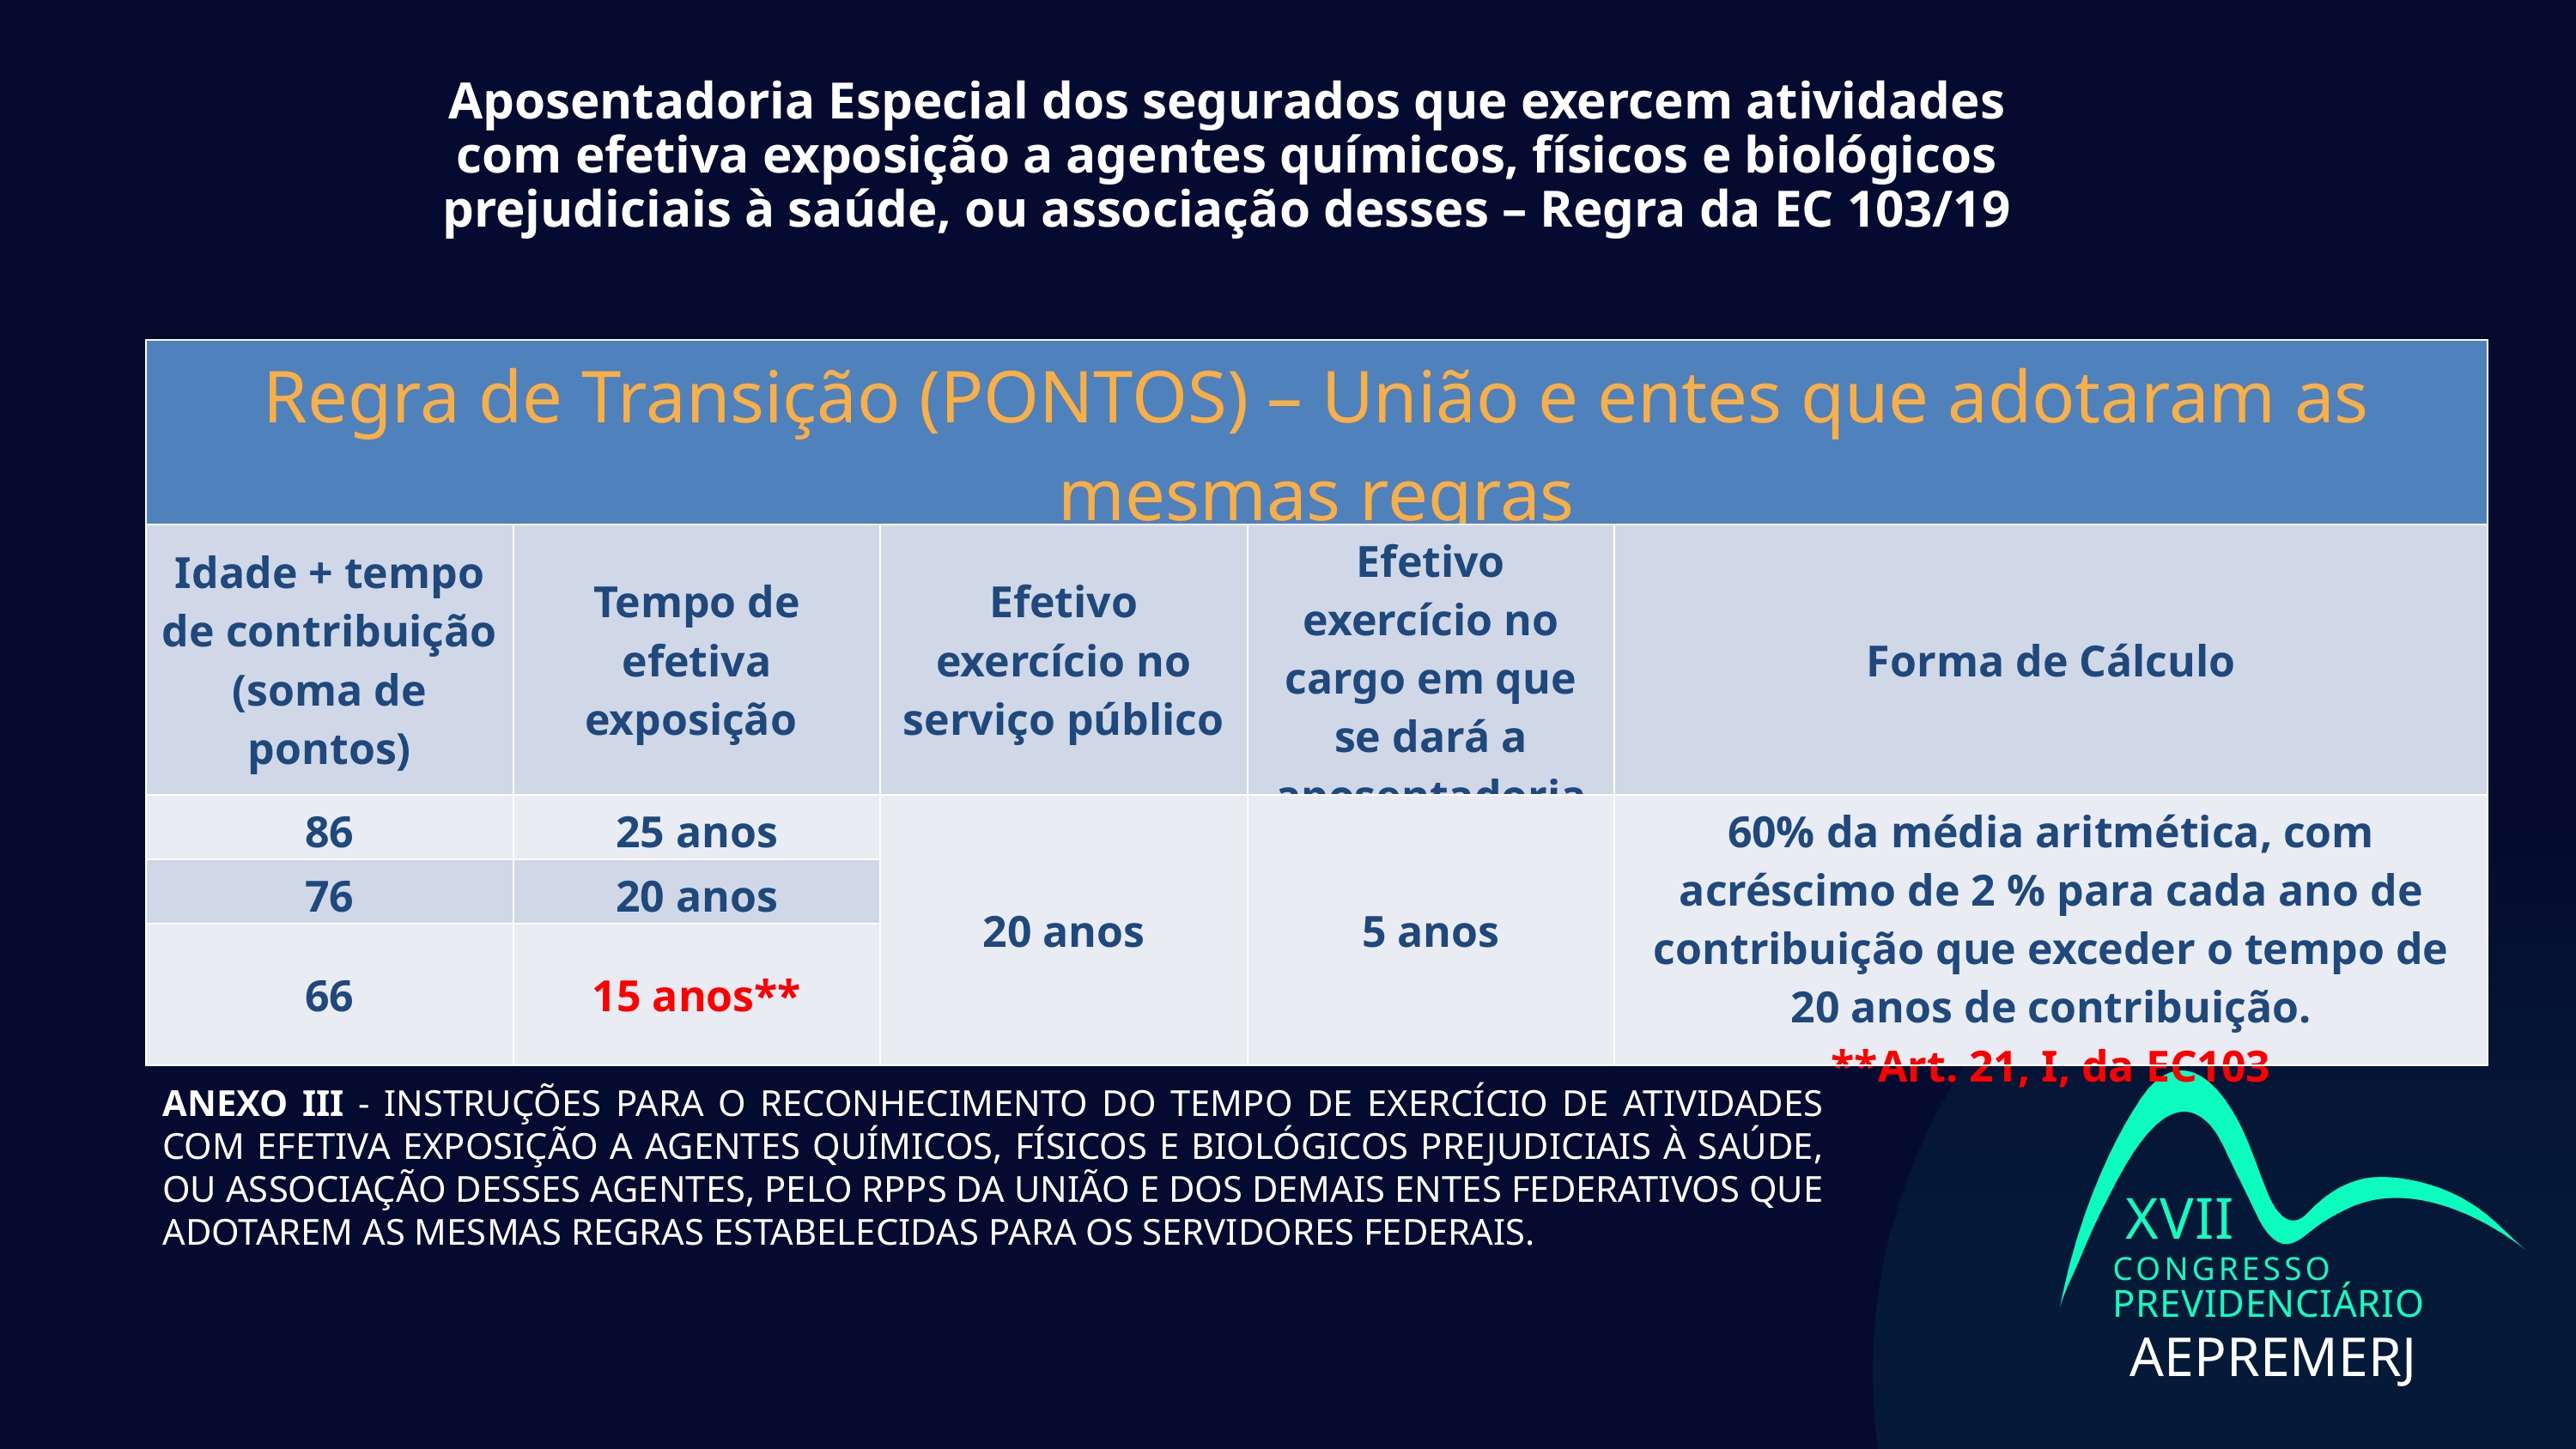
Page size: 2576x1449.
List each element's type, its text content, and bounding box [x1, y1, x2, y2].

table_cell 25 anos [514, 796, 879, 858]
table_cell 20 anos [514, 860, 879, 923]
table_cell 66 [147, 925, 513, 1064]
table_cell Forma de Cálculo [1615, 525, 2487, 794]
table_cell 15 anos** [514, 925, 879, 1064]
text_box ANEXO III - INSTRUÇÕES PARA O RECONHECIMENTO DO TEMPO DE EXERCÍCIO DE ATIVIDADES COM EFETIVA EXPOSIÇÃO A AGENTES QUÍMICOS, FÍSICOS E BIOLÓGICOS PREJUDICIAIS À SAÚDE, OU ASSOCIAÇÃO DESSES AGENTES, PELO RPPS DA UNIÃO E DOS DEMAIS ENTES FEDERATIVOS QUE ADOTAREM AS MESMAS REGRAS ESTABELECIDAS PARA OS SERVIDORES FEDERAIS. [149, 1074, 1837, 1259]
table_header Regra de Transição (PONTOS) – União e entes que adotaram as mesmas regras [147, 341, 2487, 524]
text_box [2059, 1070, 2529, 1400]
table_cell Tempo de efetiva exposição [514, 525, 879, 794]
table_cell Idade + tempo de contribuição (soma de pontos) [147, 525, 513, 794]
table_cell 60% da média aritmética, com acréscimo de 2 % para cada ano de contribuição que exceder o tempo de 20 anos de contribuição. **Art. 21, I, da EC103 [1615, 796, 2487, 1064]
table_cell 5 anos [1249, 796, 1613, 1064]
table_cell 86 [147, 796, 513, 858]
text_box Aposentadoria Especial dos segurados que exercem atividades com efetiva exposição a agentes químicos, físicos e biológicos prejudiciais à saúde, ou associação desses – Regra da EC 103/19 [418, 70, 2035, 245]
table_cell 20 anos [881, 796, 1247, 1064]
text_box [1873, 815, 2576, 1449]
table_cell Efetivo exercício no cargo em que se dará a aposentadoria [1249, 525, 1613, 794]
table_cell Efetivo exercício no serviço público [881, 525, 1247, 794]
table_cell 76 [147, 860, 513, 923]
